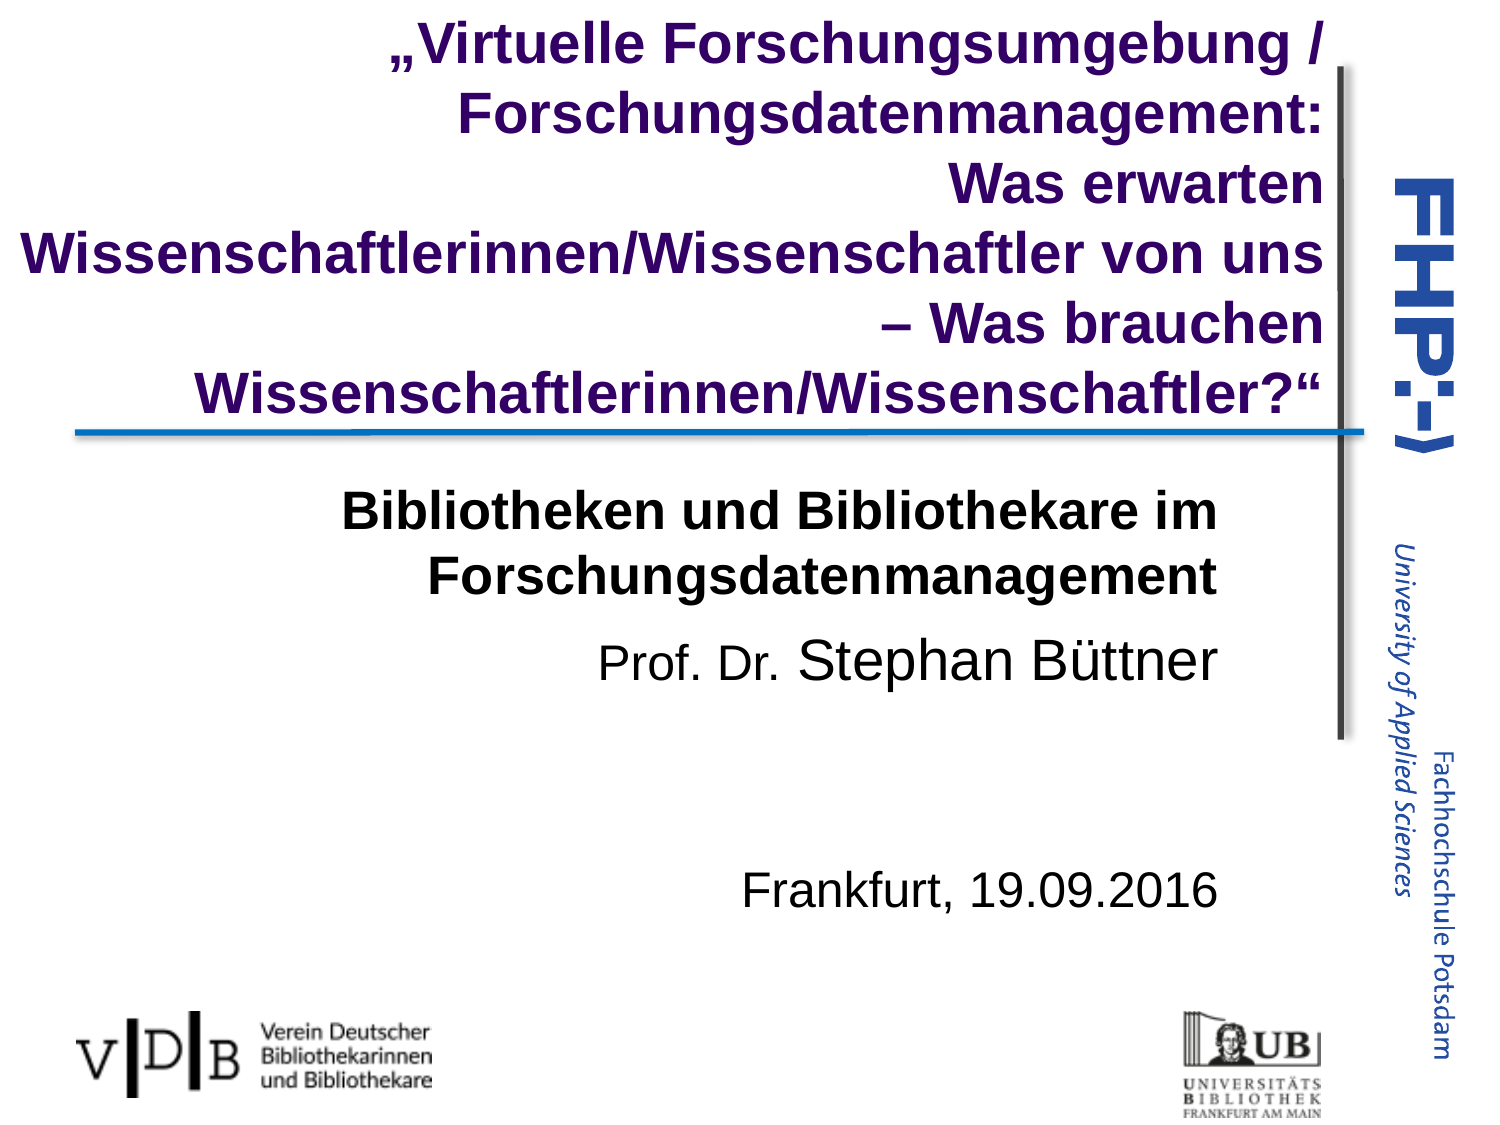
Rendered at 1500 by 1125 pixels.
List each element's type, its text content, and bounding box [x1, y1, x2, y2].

picture [1163, 1010, 1321, 1118]
picture [76, 1011, 432, 1099]
title „Virtuelle Forschungsumgebung / Forschungsdatenmanagement: Was erwarten Wissenschaftlerinnen/Wissenschaftler von uns – Was brauchen Wissenschaftlerinnen/Wissenschaftler?“ [0, 82, 1341, 433]
picture [1387, 178, 1456, 1059]
subtitle Bibliotheken und Bibliothekare im Forschungsdatenmanagement Prof. Dr. Stephan Büttner Frankfurt, 19.09.2016 [170, 467, 1235, 1051]
